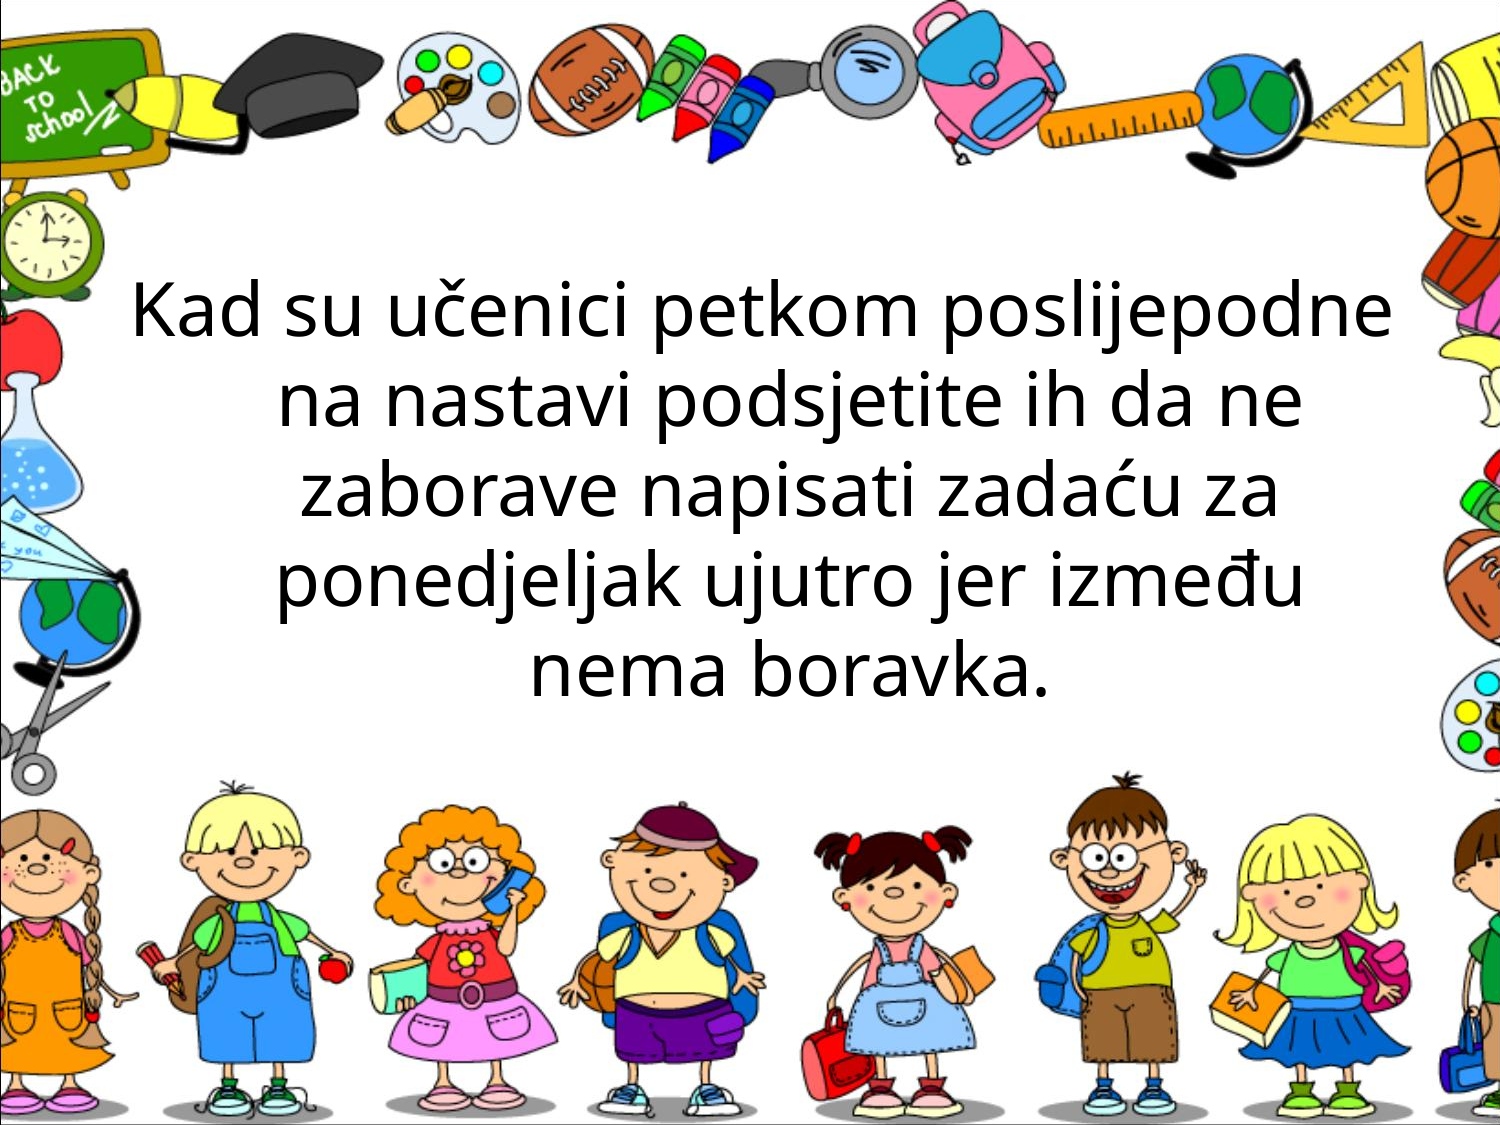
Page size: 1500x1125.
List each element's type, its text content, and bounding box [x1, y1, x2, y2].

picture [0, 0, 1500, 1125]
list Kad su učenici petkom poslijepodne na nastavi podsjetite ih da ne zaborave napisati zadaću za ponedjeljak ujutro jer između nema boravka. [100, 148, 1425, 799]
